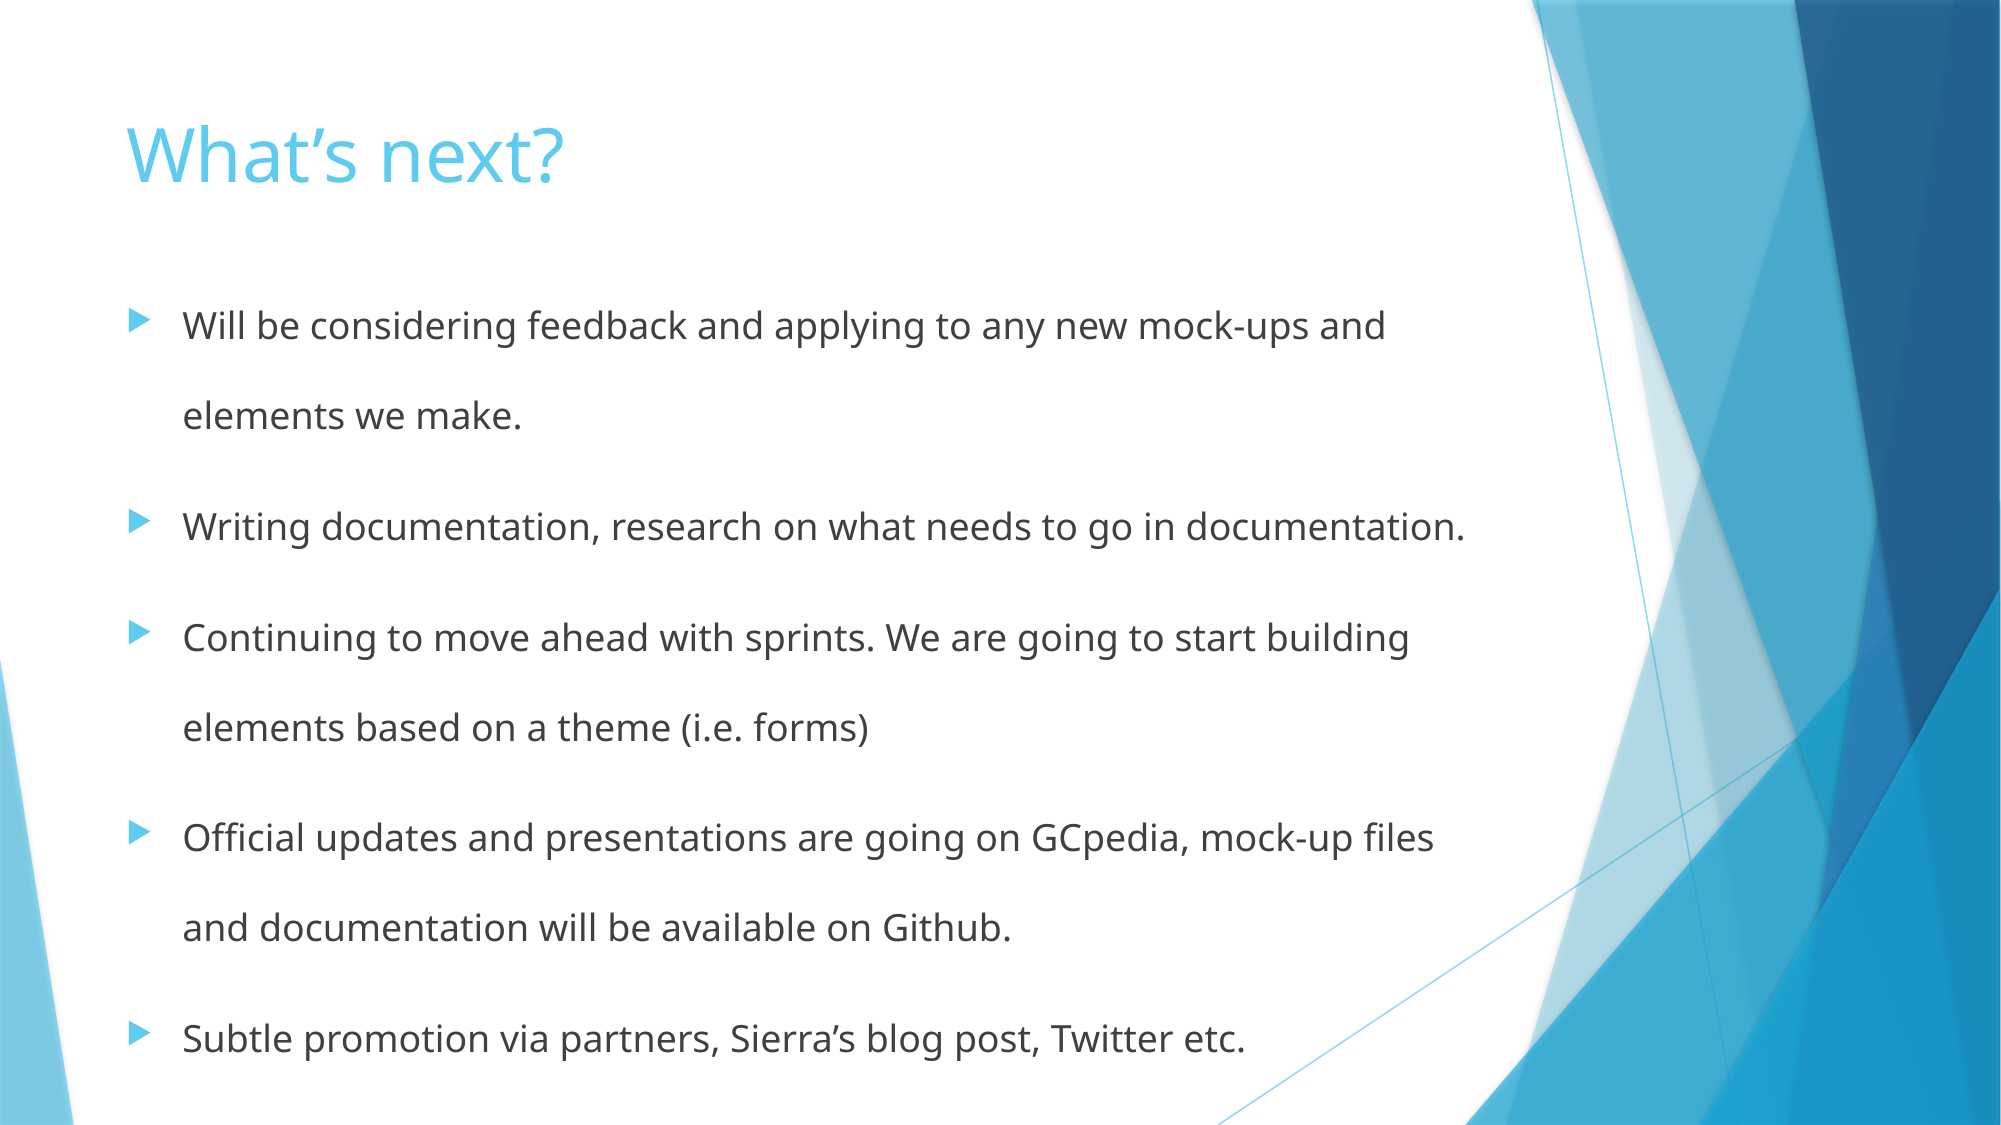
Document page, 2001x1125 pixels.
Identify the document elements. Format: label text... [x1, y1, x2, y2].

list Will be considering feedback and applying to any new mock-ups and elements we make. Writing documentation, research on what needs to go in documentation. Continuing to move ahead with sprints. We are going to start building elements based on a theme (i.e. forms) Official updates and presentations are going on GCpedia, mock-up files and documentation will be available on Github. Subtle promotion via partners, Sierra’s blog post, Twitter etc. [111, 249, 1522, 1080]
title What’s next? [111, 99, 1522, 249]
